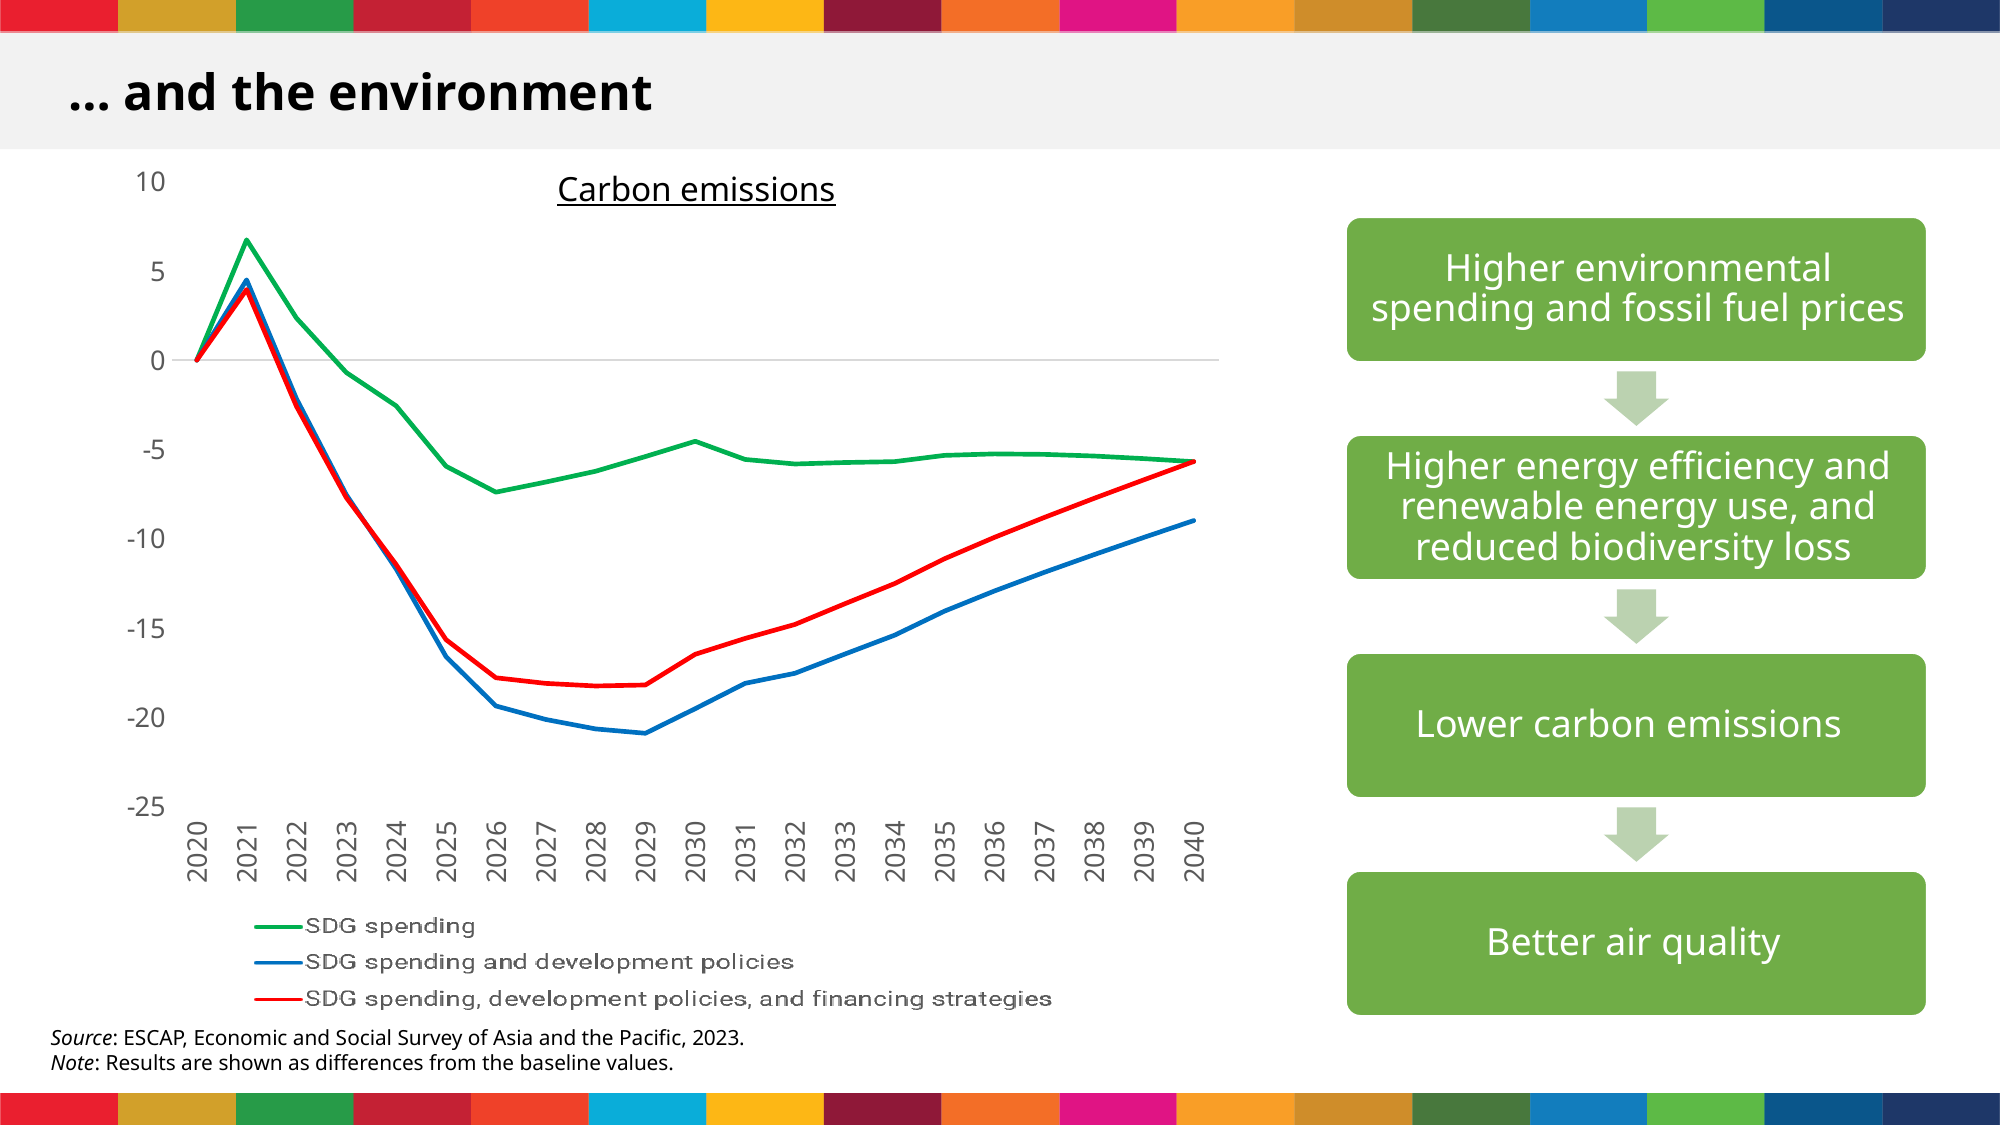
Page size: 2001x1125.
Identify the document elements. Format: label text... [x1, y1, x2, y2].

text_box Source: ESCAP, Economic and Social Survey of Asia and the Pacific, 2023. Note: Results are shown as differences from the baseline values. [35, 1016, 821, 1082]
picture [0, 0, 2000, 33]
picture [246, 913, 1056, 1017]
text_box … and the environment [53, 53, 2000, 129]
text_box [0, 33, 2000, 150]
chart [87, 163, 1245, 903]
picture [707, 1093, 2000, 1125]
picture [0, 1093, 588, 1125]
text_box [1309, 216, 1963, 1017]
